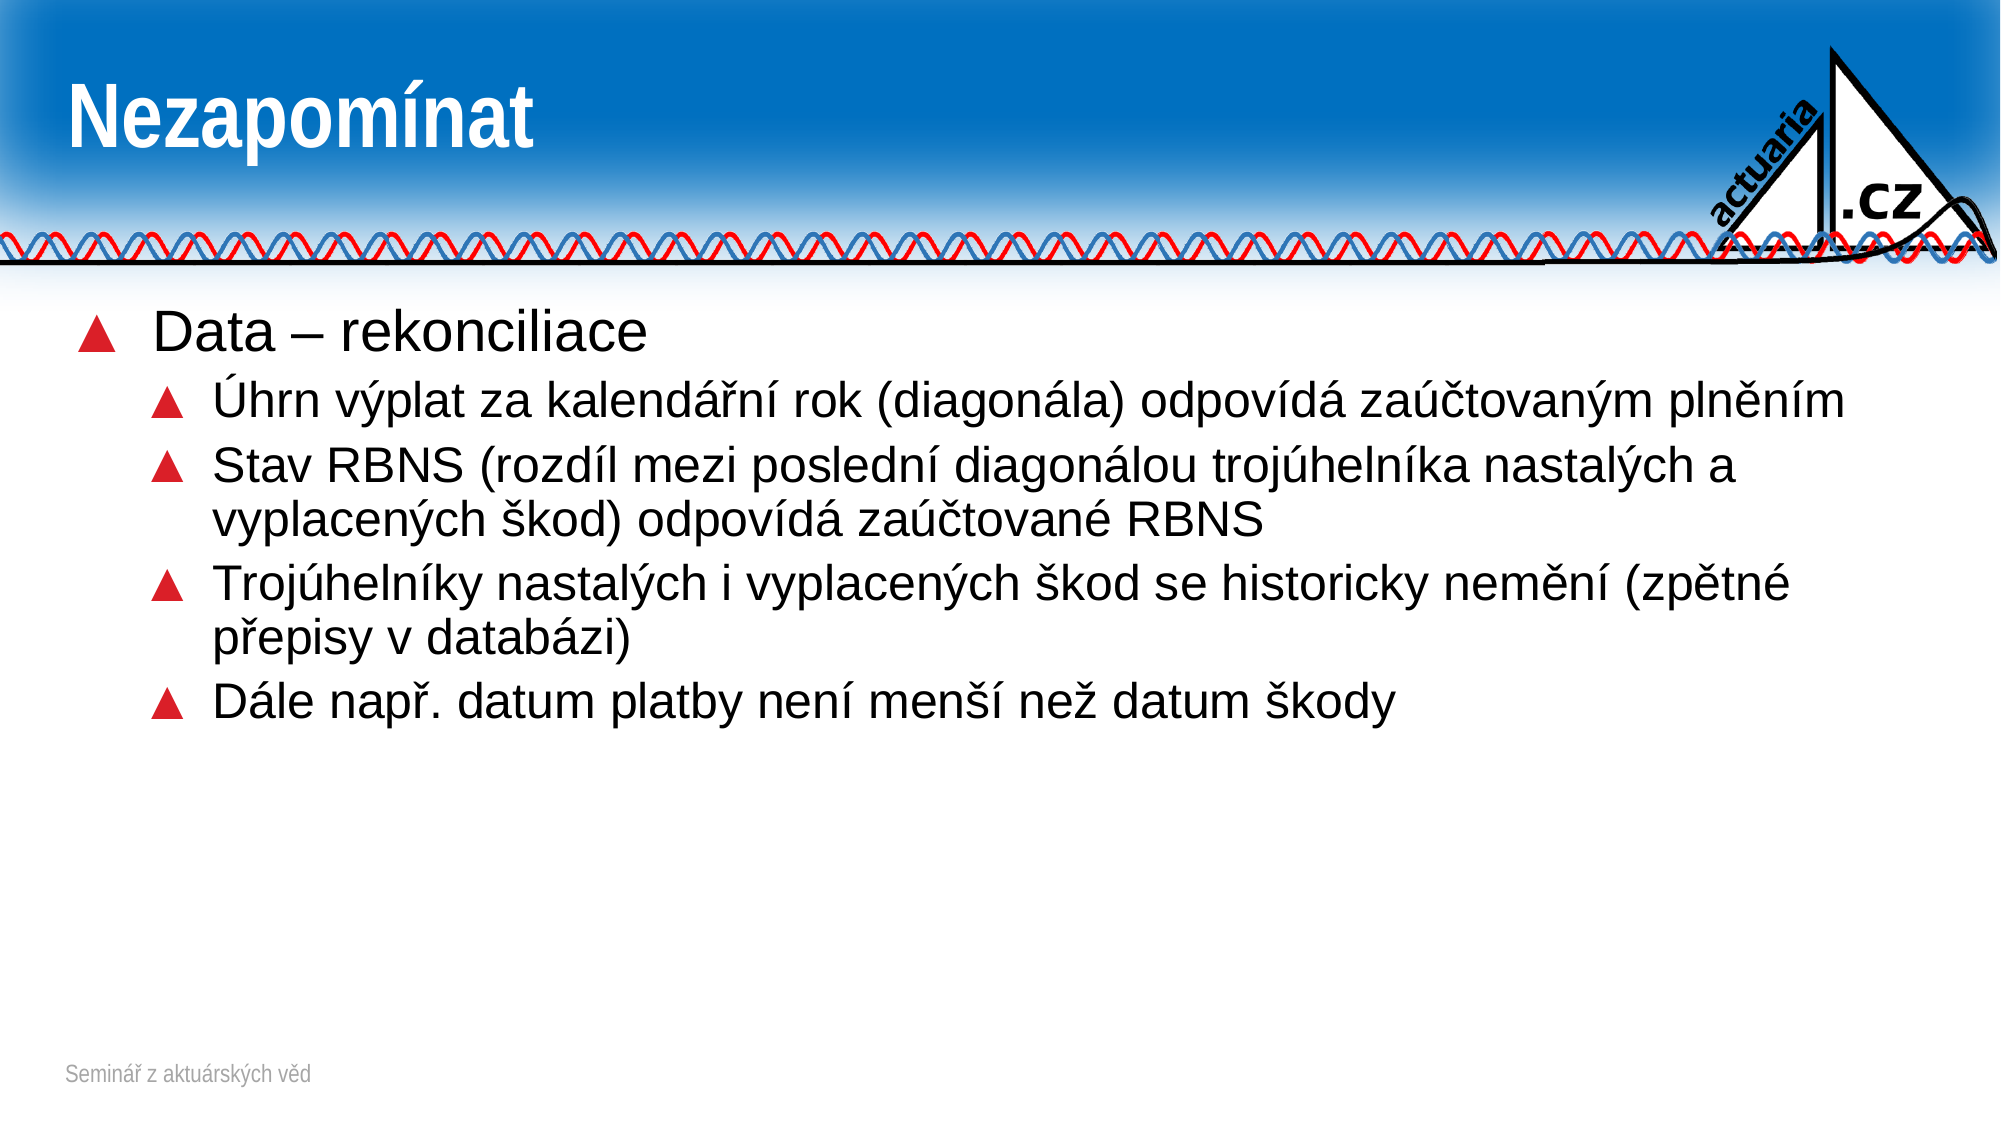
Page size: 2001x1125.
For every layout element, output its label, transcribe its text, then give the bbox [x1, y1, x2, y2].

list Data – rekonciliace Úhrn výplat za kalendářní rok (diagonála) odpovídá zaúčtovaným plněním Stav RBNS (rozdíl mezi poslední diagonálou trojúhelníka nastalých a vyplacených škod) odpovídá zaúčtované RBNS Trojúhelníky nastalých i vyplacených škod se historicky nemění (zpětné přepisy v databázi) Dále např. datum platby není menší než datum škody [50, 293, 1975, 1036]
title Nezapomínat [52, 24, 1707, 211]
picture [0, 45, 1997, 277]
footer Seminář z aktuárských věd [50, 1042, 1338, 1103]
